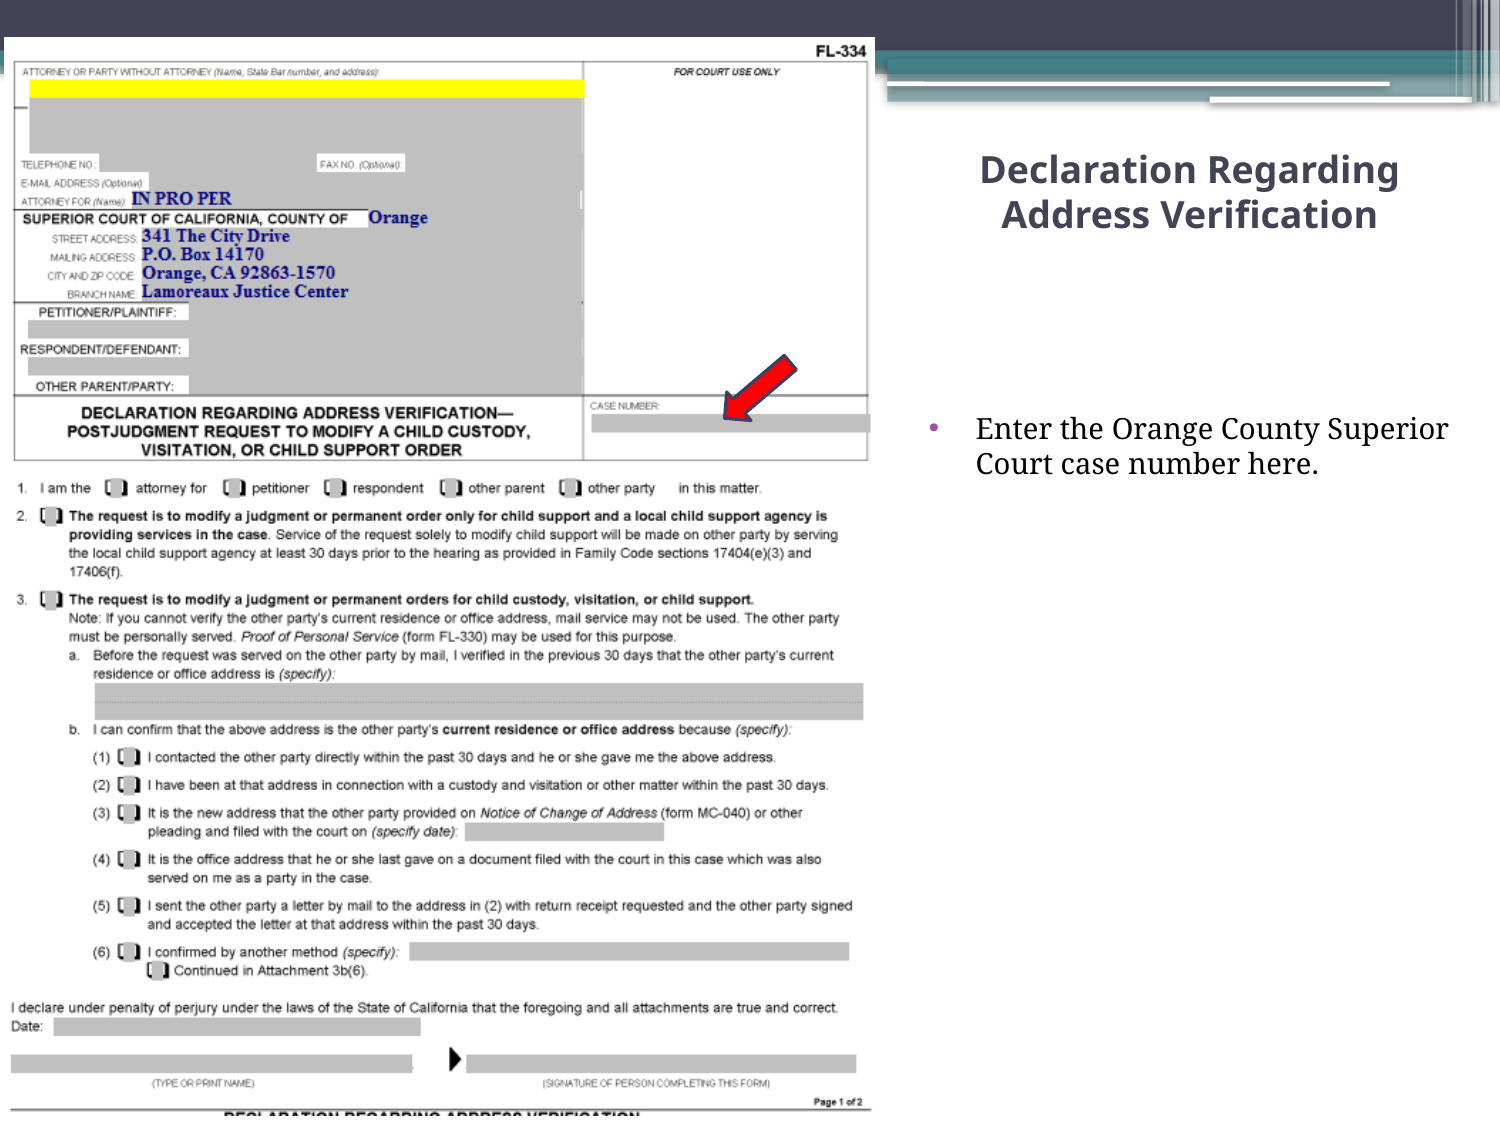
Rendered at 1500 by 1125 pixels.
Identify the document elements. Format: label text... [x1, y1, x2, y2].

picture [4, 37, 876, 1116]
title Declaration Regarding Address Verification [912, 99, 1468, 237]
text_box [937, 263, 1493, 1113]
list Enter the Orange County Superior Court case number here. [912, 237, 1468, 1087]
